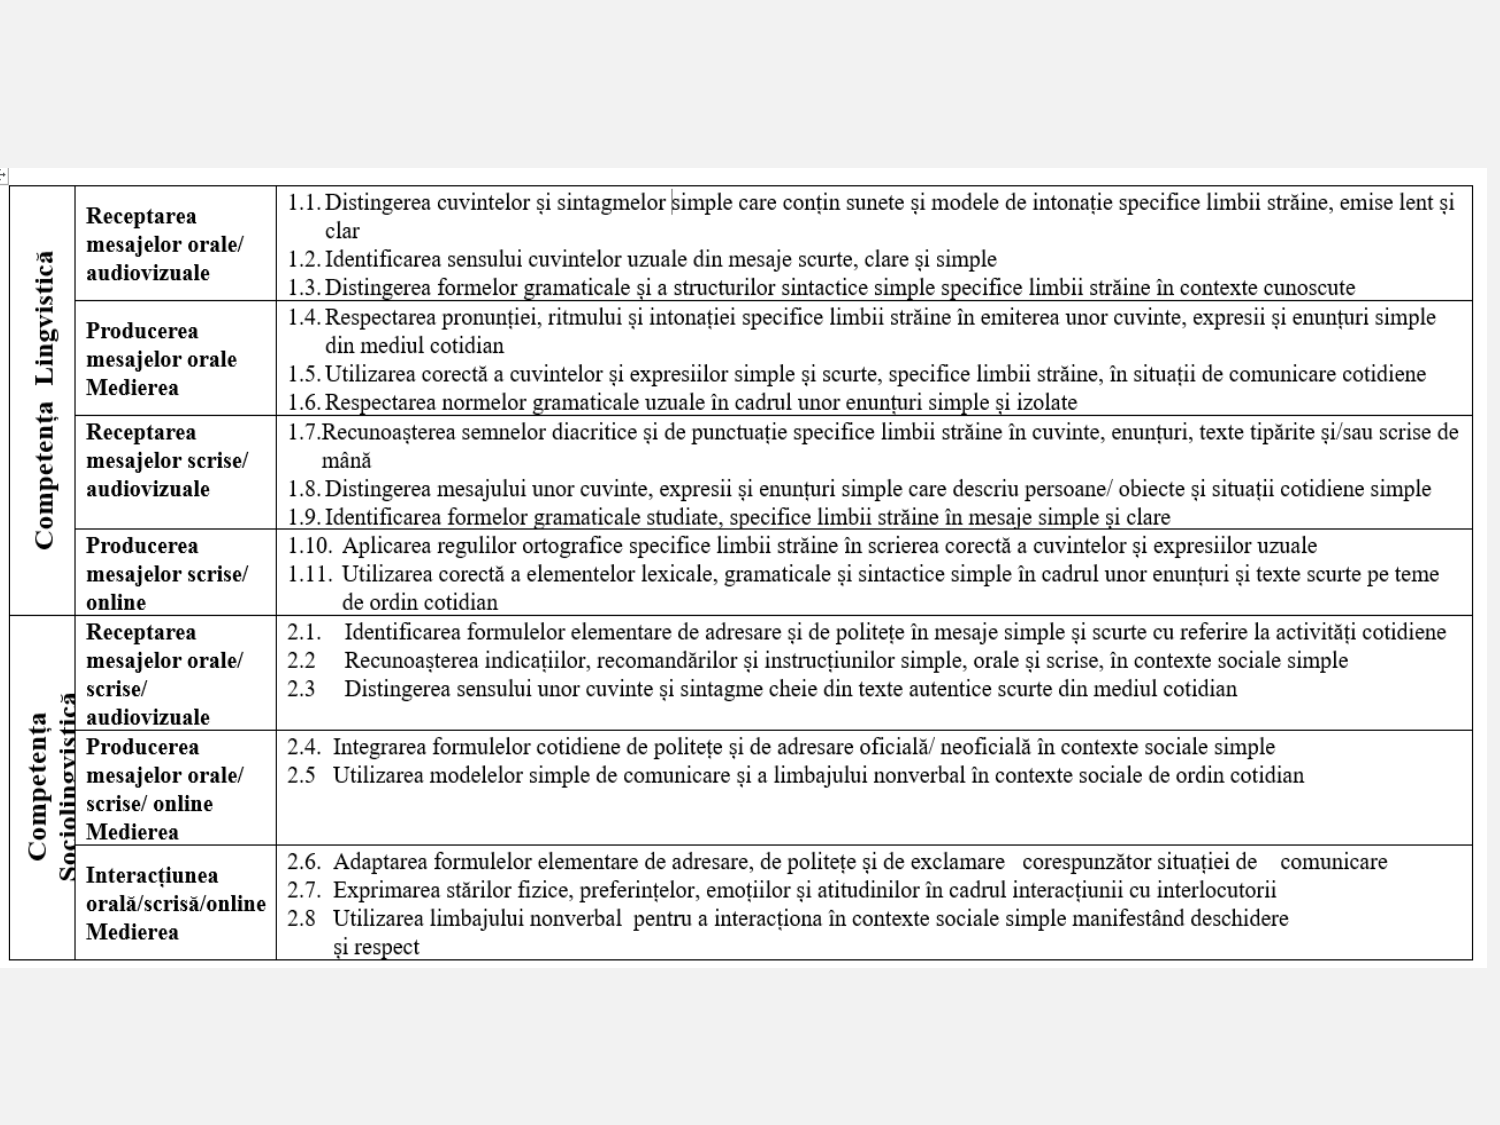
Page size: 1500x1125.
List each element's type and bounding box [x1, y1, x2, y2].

picture [0, 168, 1487, 968]
